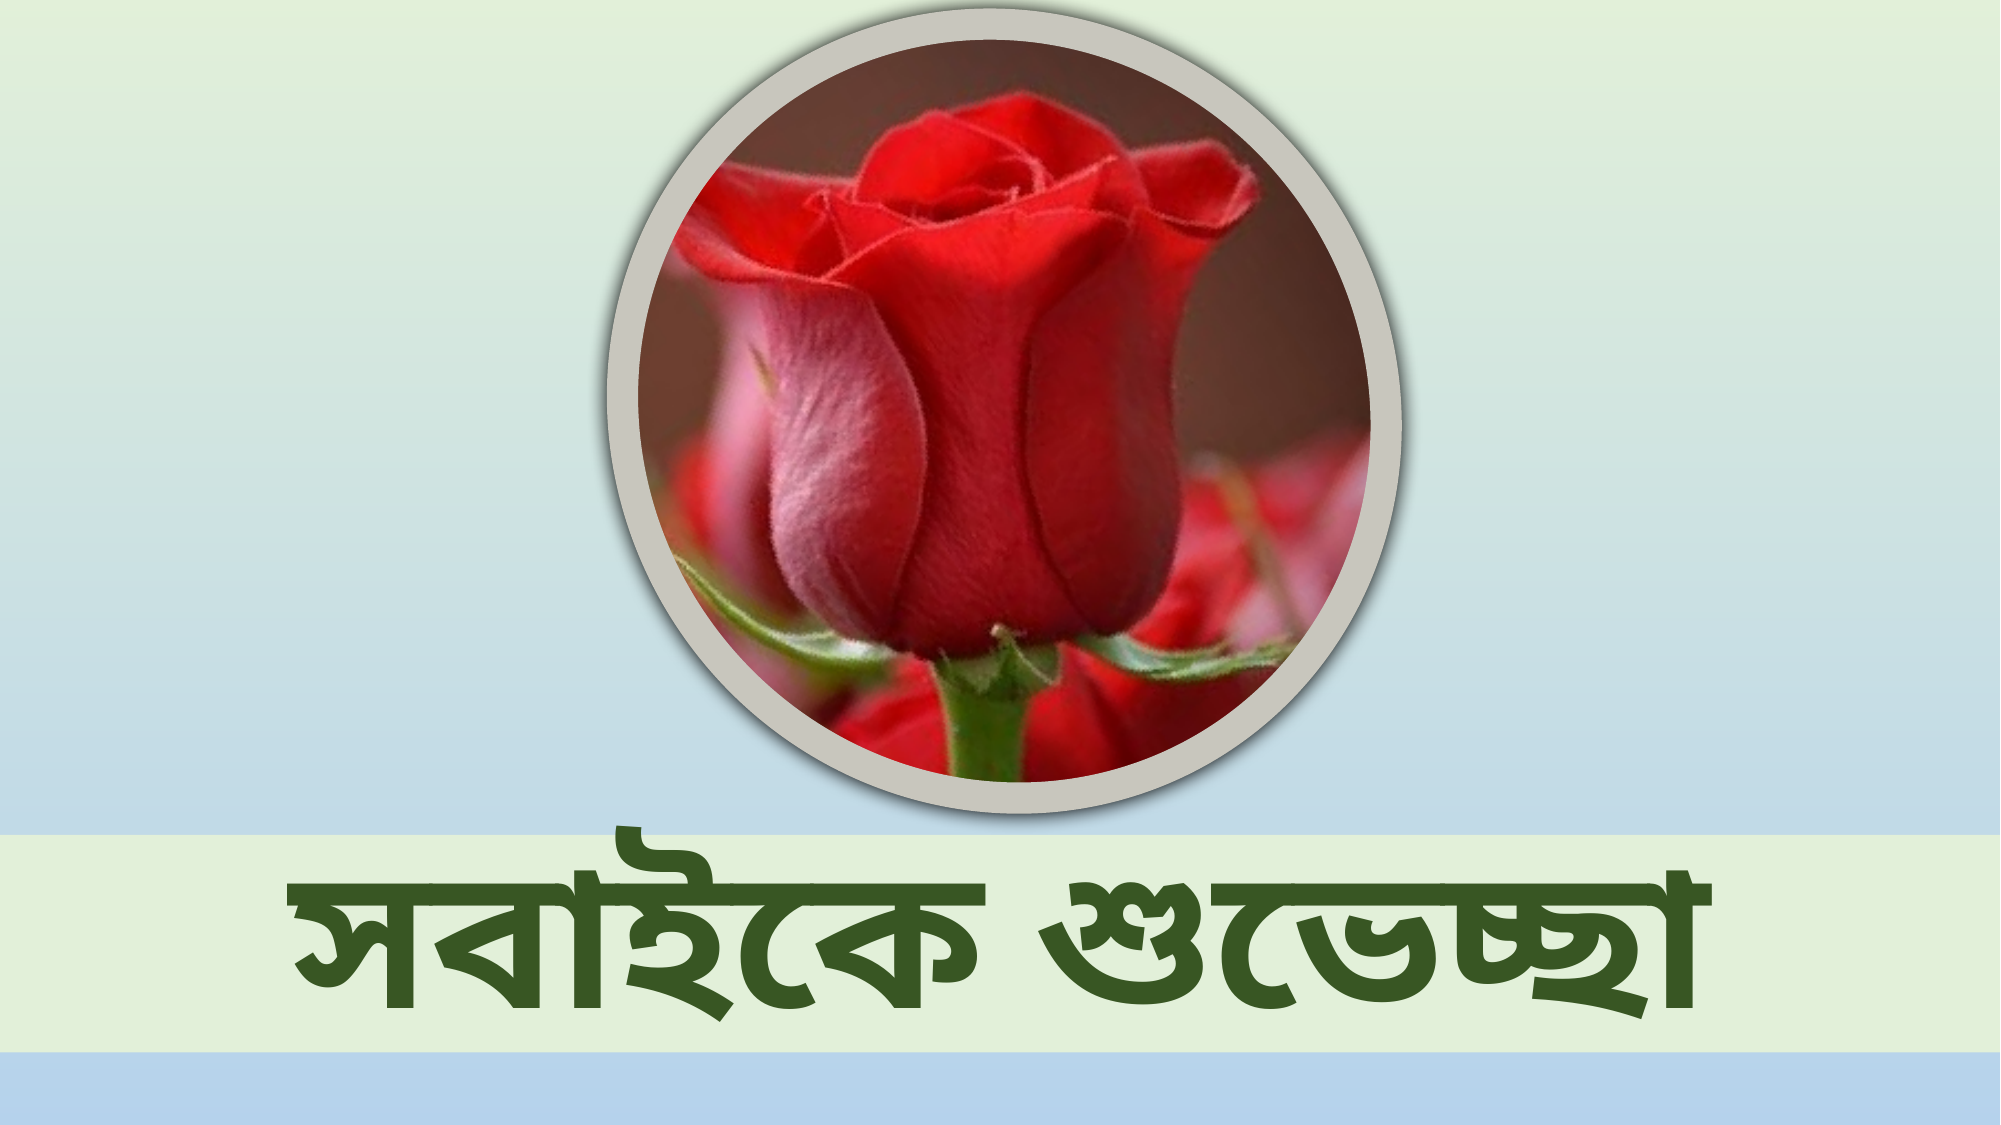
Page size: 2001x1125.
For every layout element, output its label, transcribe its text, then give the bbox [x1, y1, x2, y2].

picture [627, 19, 1381, 804]
title সবাইকে শুভেচ্ছা [0, 834, 2000, 1053]
